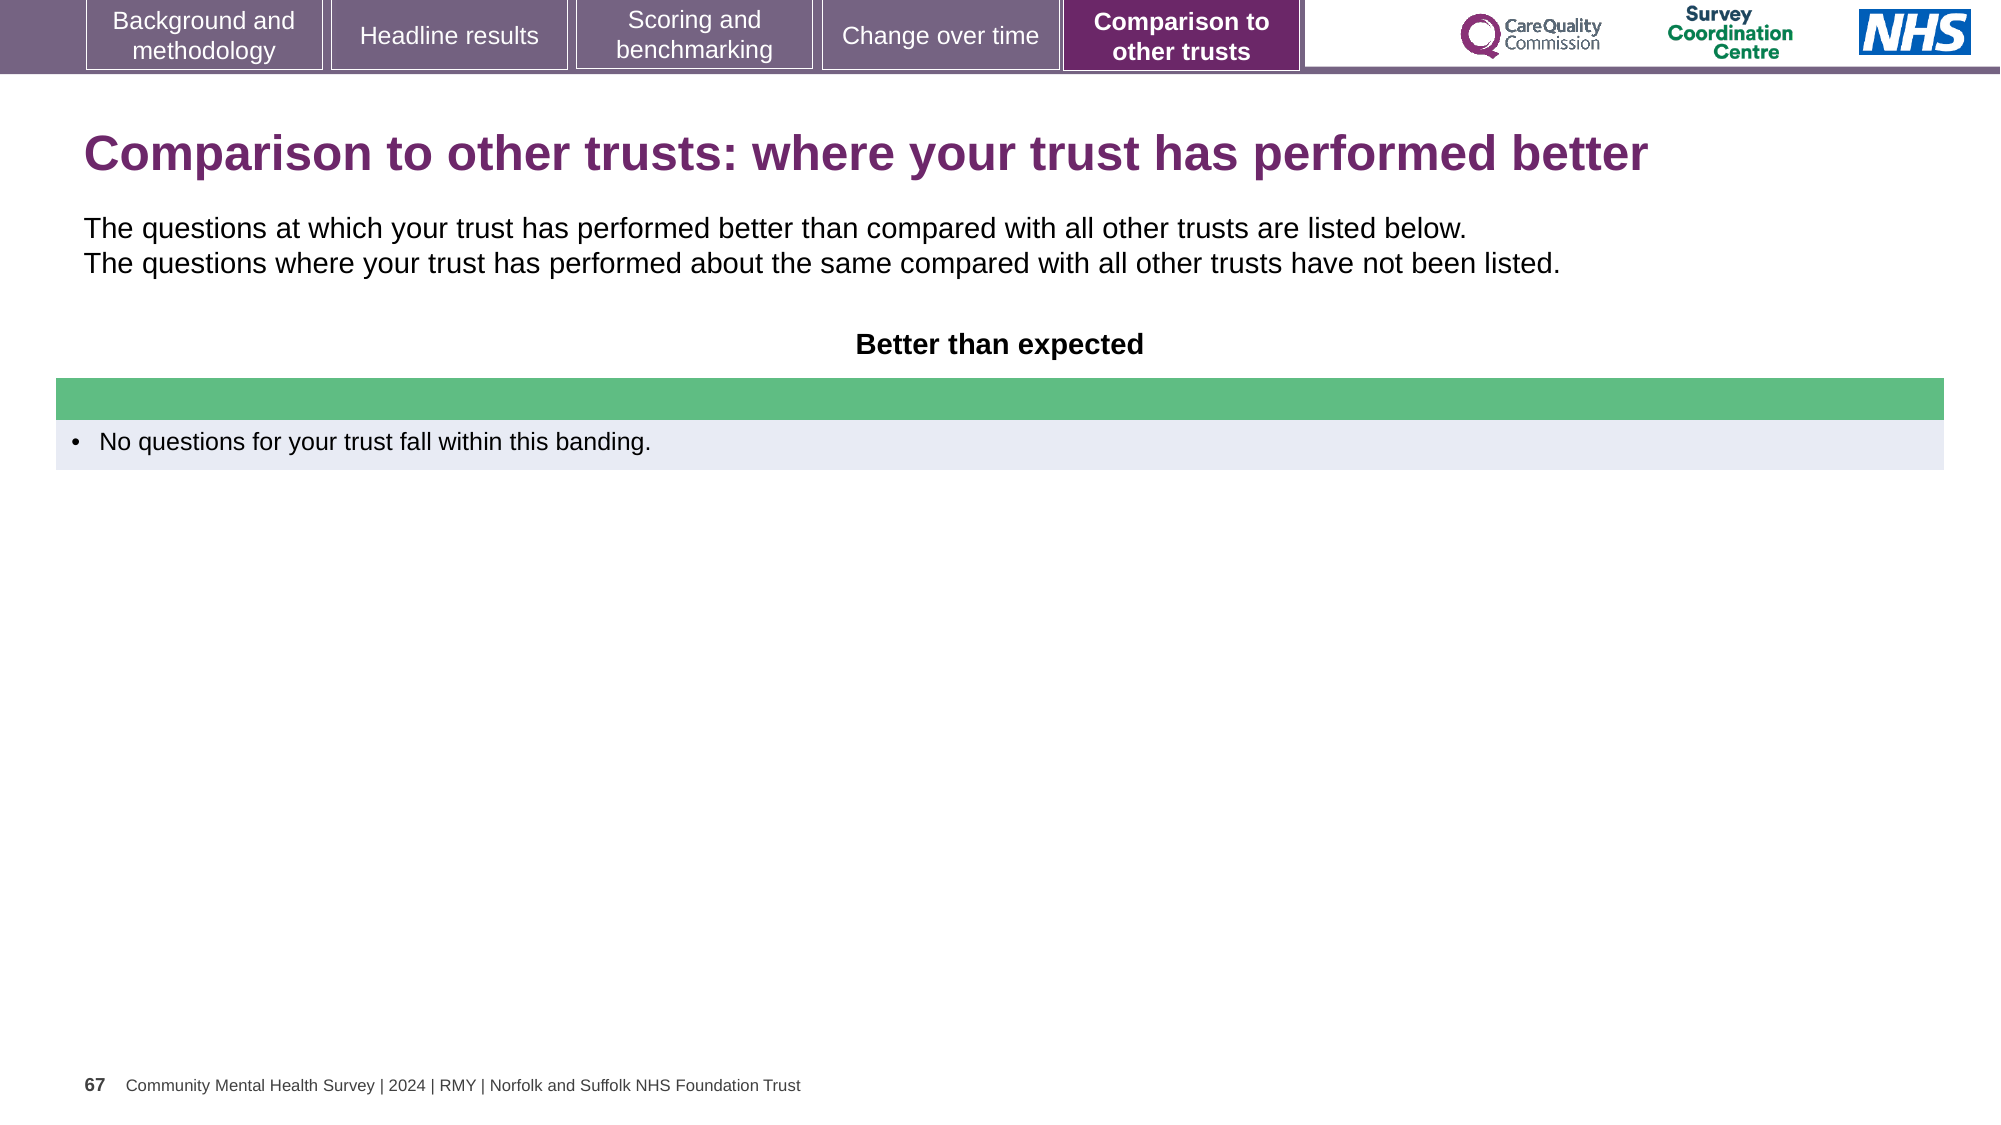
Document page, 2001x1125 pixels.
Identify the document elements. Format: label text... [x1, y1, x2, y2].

table_cell No questions for your trust fall within this banding. [56, 420, 1944, 470]
table_header Better than expected [56, 310, 1944, 378]
text_box 67 [84, 1065, 122, 1125]
text_box The questions at which your trust has performed better than compared with all other trusts are listed below. The questions where your trust has performed about the same compared with all other trusts have not been listed. [68, 202, 1896, 287]
picture [1859, 9, 1971, 55]
picture [1666, 3, 1794, 61]
picture [1460, 13, 1602, 59]
title Comparison to other trusts: where your trust has performed better [68, 100, 1942, 209]
table_cell [56, 378, 1944, 420]
